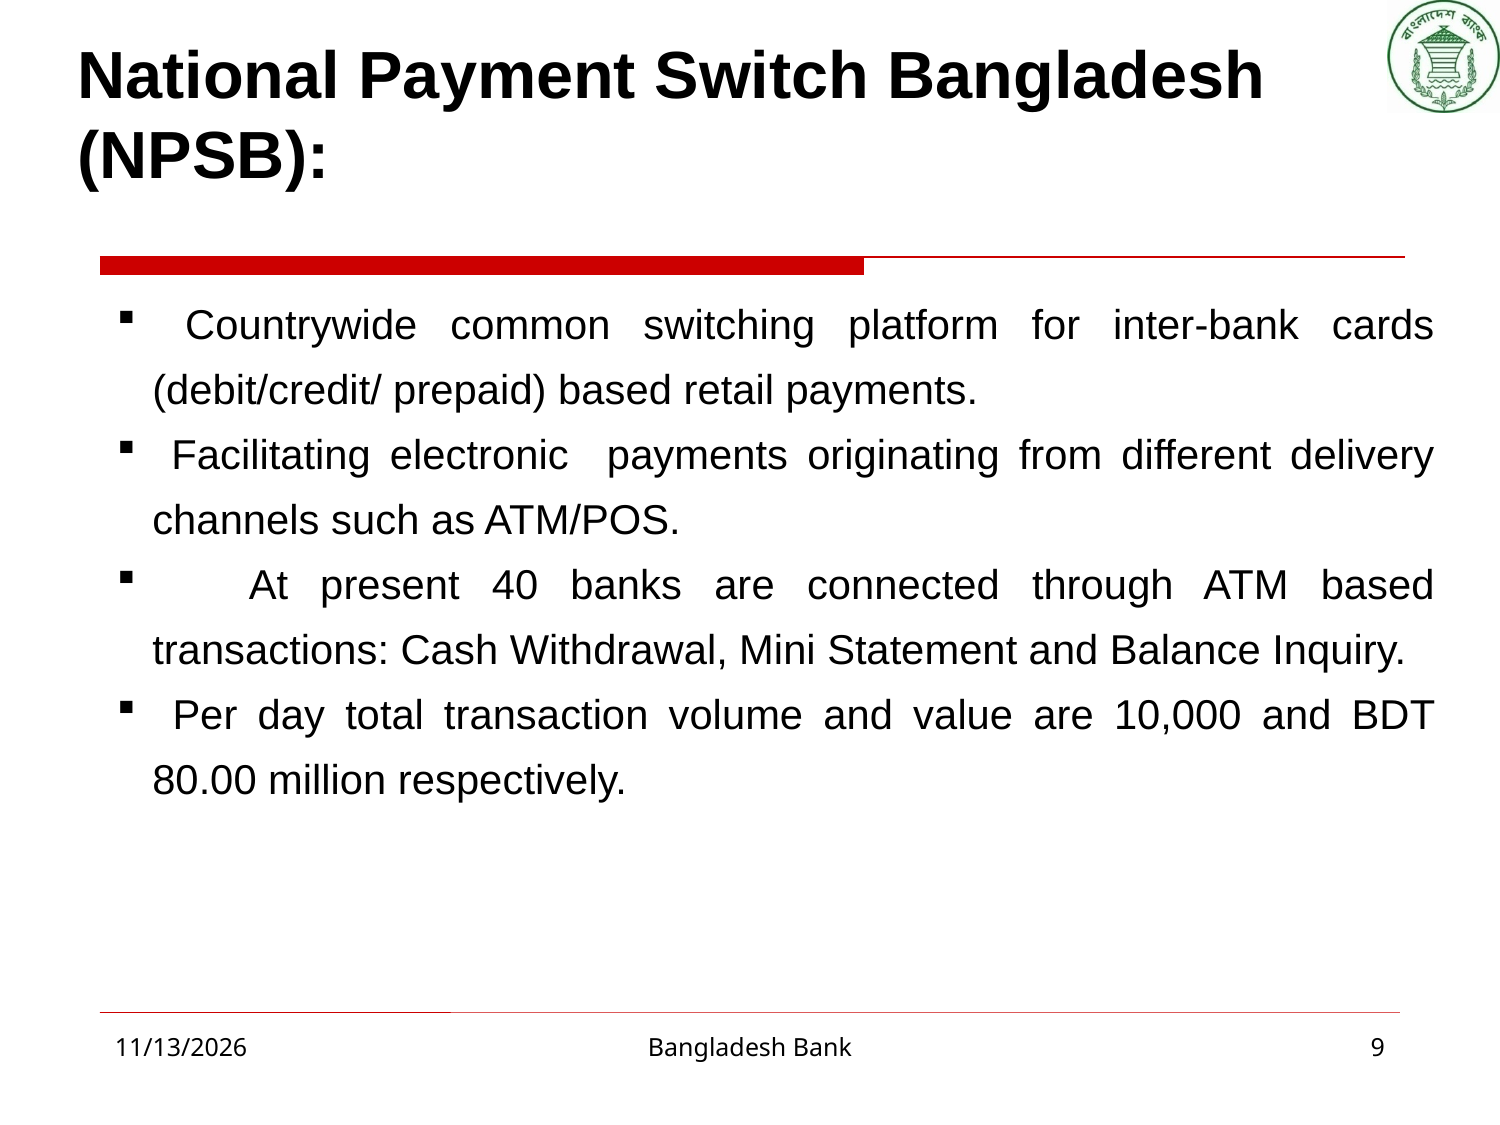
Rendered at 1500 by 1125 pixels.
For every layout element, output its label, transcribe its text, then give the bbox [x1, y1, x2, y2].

picture [1387, 0, 1500, 113]
title National Payment Switch Bangladesh (NPSB): [62, 99, 1420, 200]
slide_number 9 [1074, 1024, 1401, 1103]
text_box Countrywide common switching platform for inter-bank cards (debit/credit/ prepaid) based retail payments. Facilitating electronic payments originating from different delivery channels such as ATM/POS. At present 40 banks are connected through ATM based transactions: Cash Withdrawal, Mini Statement and Balance Inquiry. Per day total transaction volume and value are 10,000 and BDT 80.00 million respectively. [62, 275, 1450, 875]
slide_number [99, 1024, 426, 1103]
footer Bangladesh Bank [512, 1024, 988, 1103]
